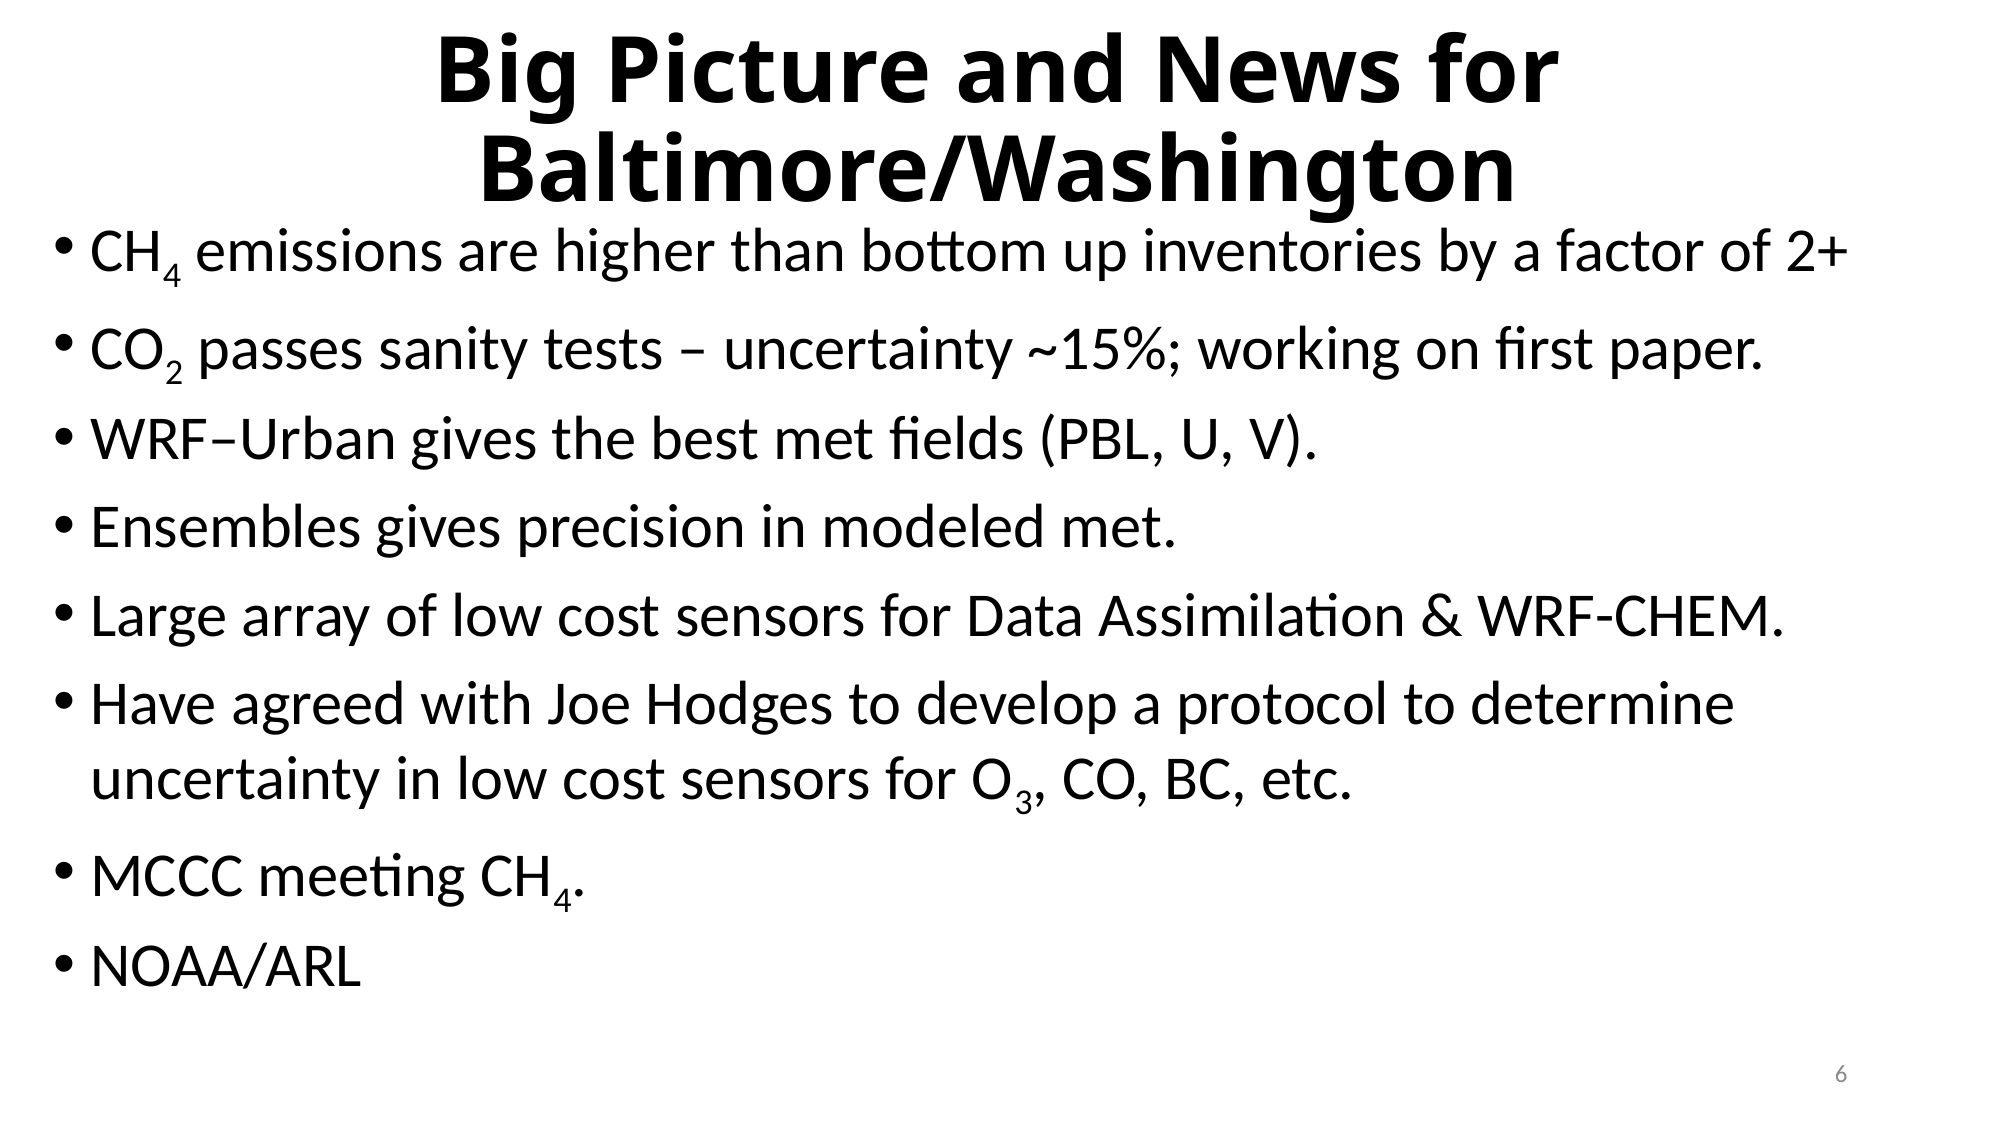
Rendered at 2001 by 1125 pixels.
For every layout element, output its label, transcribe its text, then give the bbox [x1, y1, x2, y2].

title Big Picture and News for Baltimore/Washington [36, 13, 1959, 231]
list CH4 emissions are higher than bottom up inventories by a factor of 2+ CO2 passes sanity tests – uncertainty ~15%; working on first paper. WRF–Urban gives the best met fields (PBL, U, V). Ensembles gives precision in modeled met. Large array of low cost sensors for Data Assimilation & WRF-CHEM. Have agreed with Joe Hodges to develop a protocol to determine uncertainty in low cost sensors for O3, CO, BC, etc. MCCC meeting CH4. NOAA/ARL [38, 202, 1949, 917]
slide_number 6 [1412, 1042, 1863, 1103]
